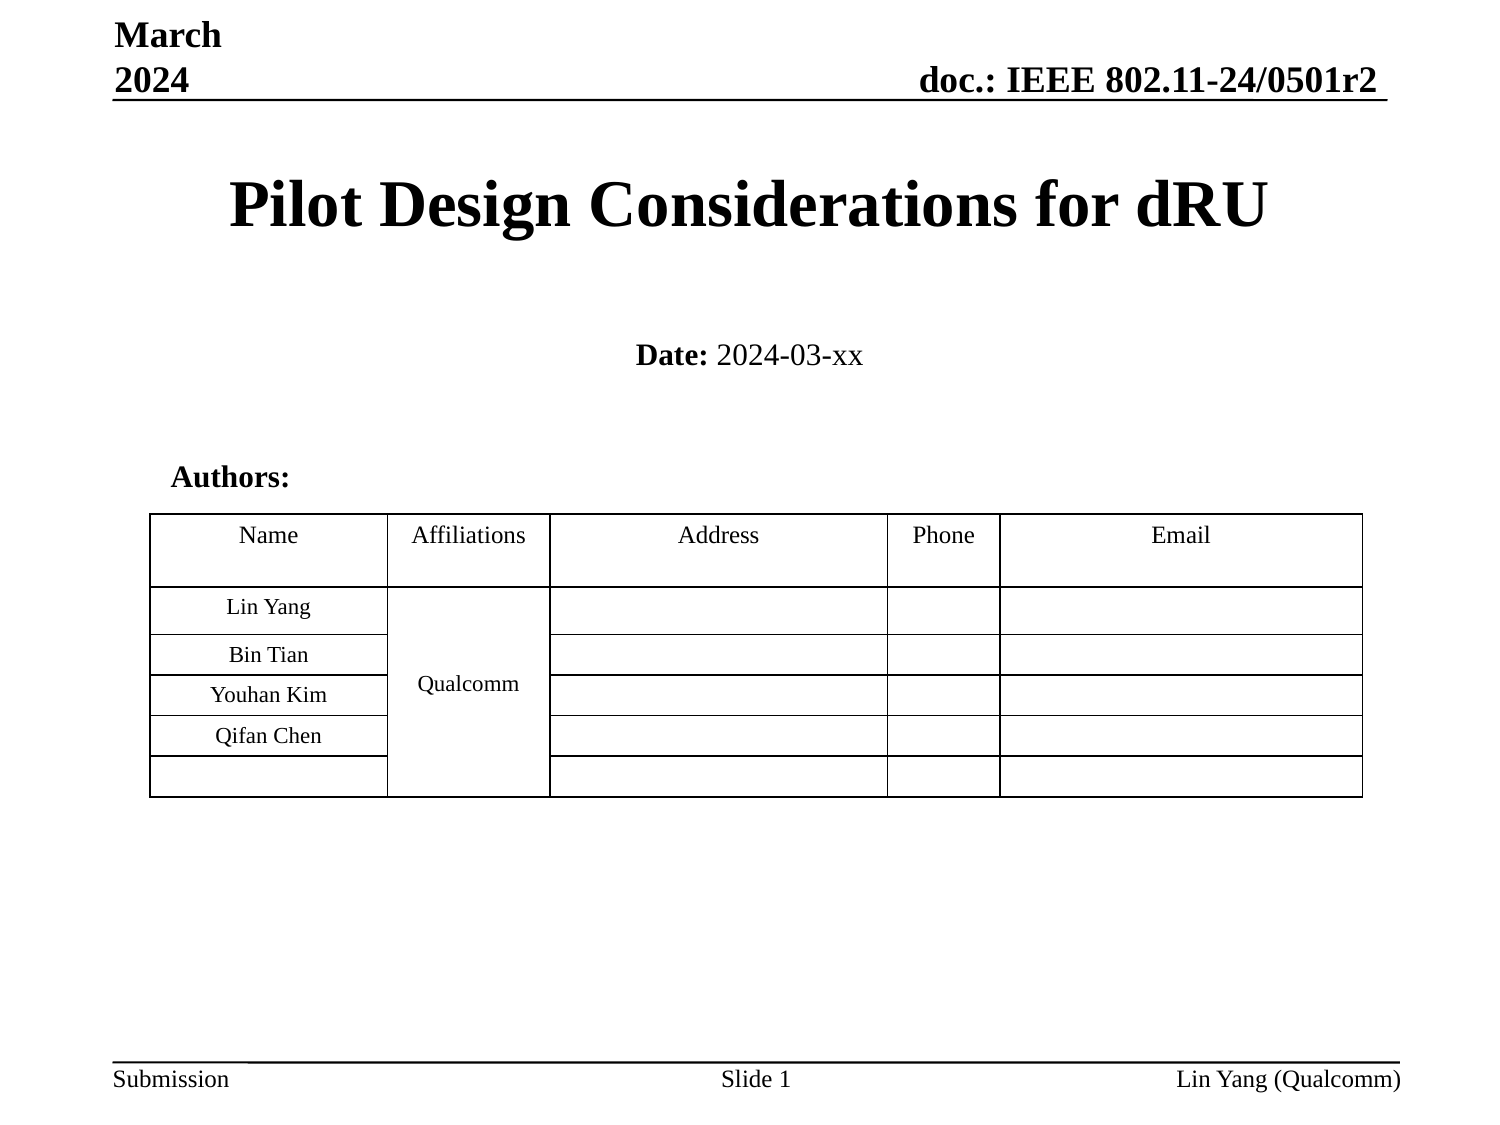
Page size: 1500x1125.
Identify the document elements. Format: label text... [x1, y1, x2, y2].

table_cell Bin Tian [151, 635, 387, 674]
table_cell [551, 757, 887, 796]
table_cell [551, 635, 887, 674]
table_cell [888, 716, 999, 755]
table_header Email [1001, 515, 1362, 586]
table_cell [888, 588, 999, 634]
footer Lin Yang (Qualcomm) [1062, 1061, 1402, 1093]
table_cell [551, 716, 887, 755]
table_cell Qifan Chen [151, 716, 387, 755]
table_header Phone [888, 515, 999, 586]
table_cell [888, 676, 999, 715]
table_cell [1001, 676, 1362, 715]
table_cell Qualcomm [388, 588, 549, 796]
table_cell [1001, 716, 1362, 755]
table_cell [1001, 588, 1362, 634]
list Date: 2024-03-xx [112, 326, 1388, 1002]
text_box Authors: [159, 450, 350, 509]
table_cell [551, 588, 887, 634]
table_cell Youhan Kim [151, 676, 387, 715]
table_header Name [151, 515, 387, 586]
slide_number Slide 1 [712, 1061, 800, 1093]
table_cell Lin Yang [151, 588, 387, 634]
table_cell [151, 757, 387, 796]
table_cell [551, 676, 887, 715]
table_cell [1001, 635, 1362, 674]
table_cell [888, 635, 999, 674]
table_cell [888, 757, 999, 796]
table_header Address [551, 515, 887, 586]
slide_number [114, 54, 274, 101]
title Pilot Design Considerations for dRU [112, 112, 1388, 288]
table_header Affiliations [388, 515, 549, 586]
table_cell [1001, 757, 1362, 796]
